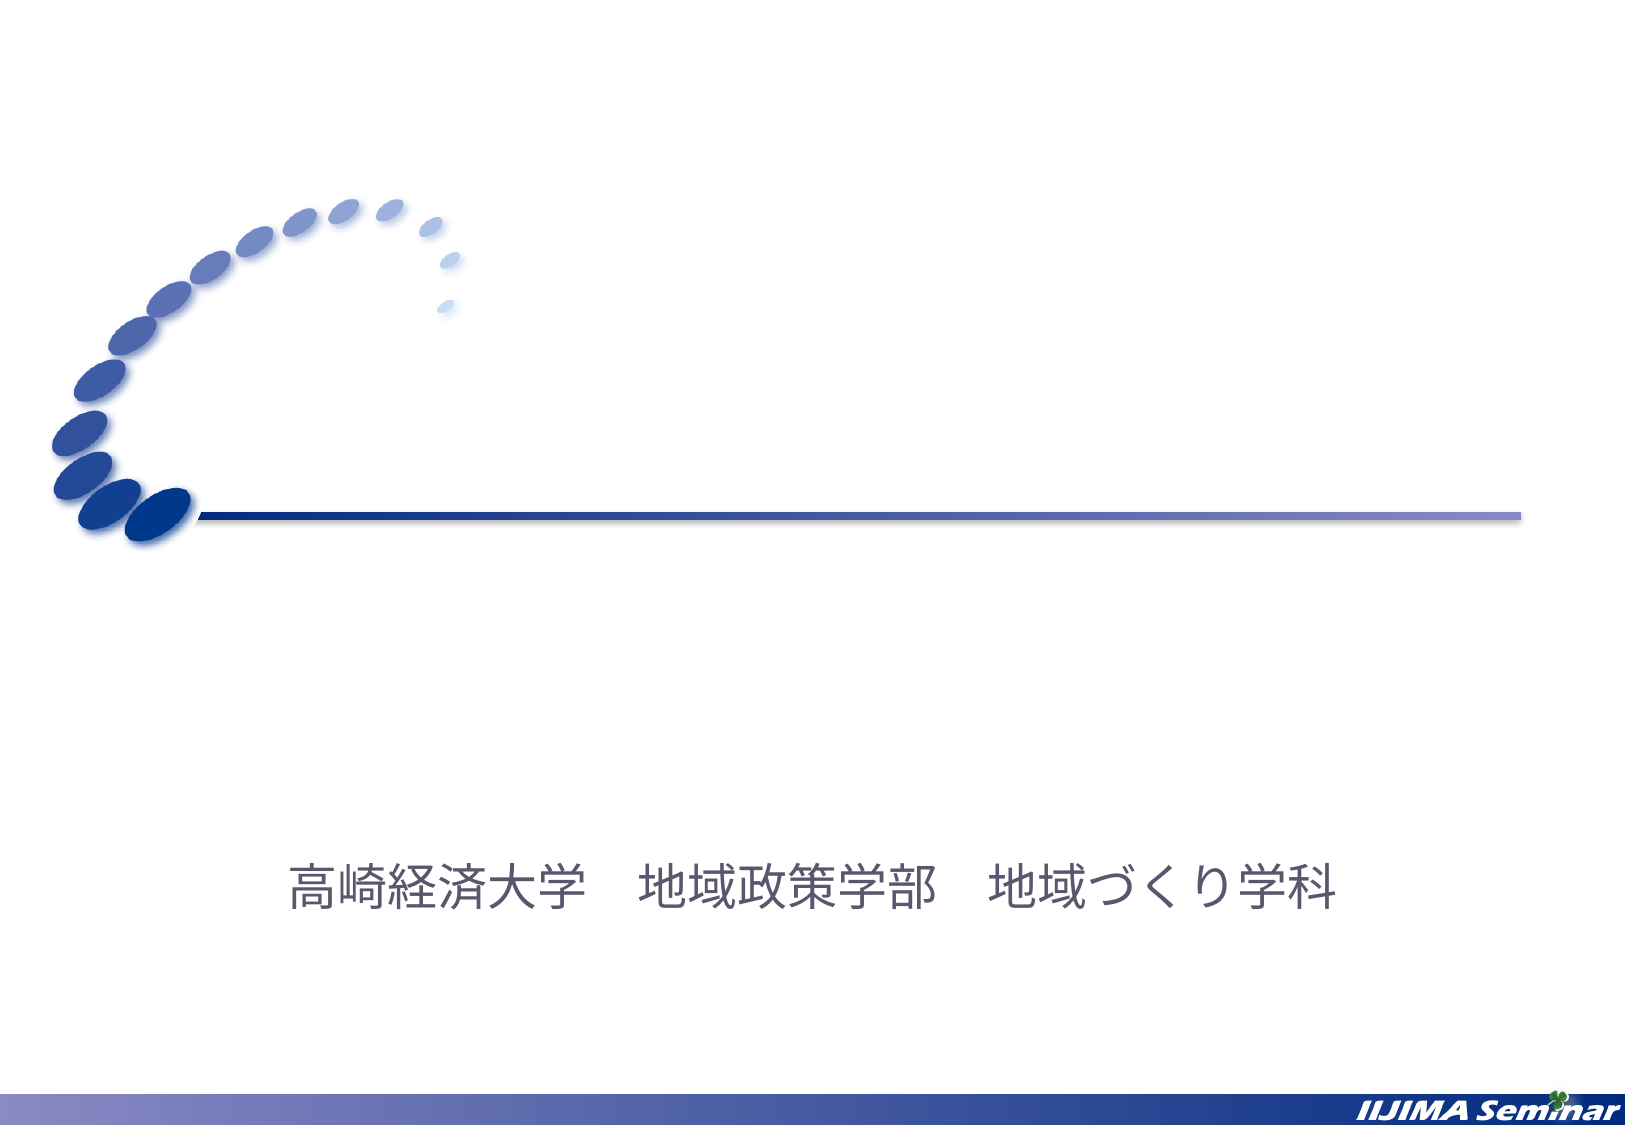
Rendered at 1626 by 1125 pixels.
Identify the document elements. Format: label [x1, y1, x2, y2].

picture [1356, 1078, 1621, 1125]
picture [44, 191, 475, 557]
